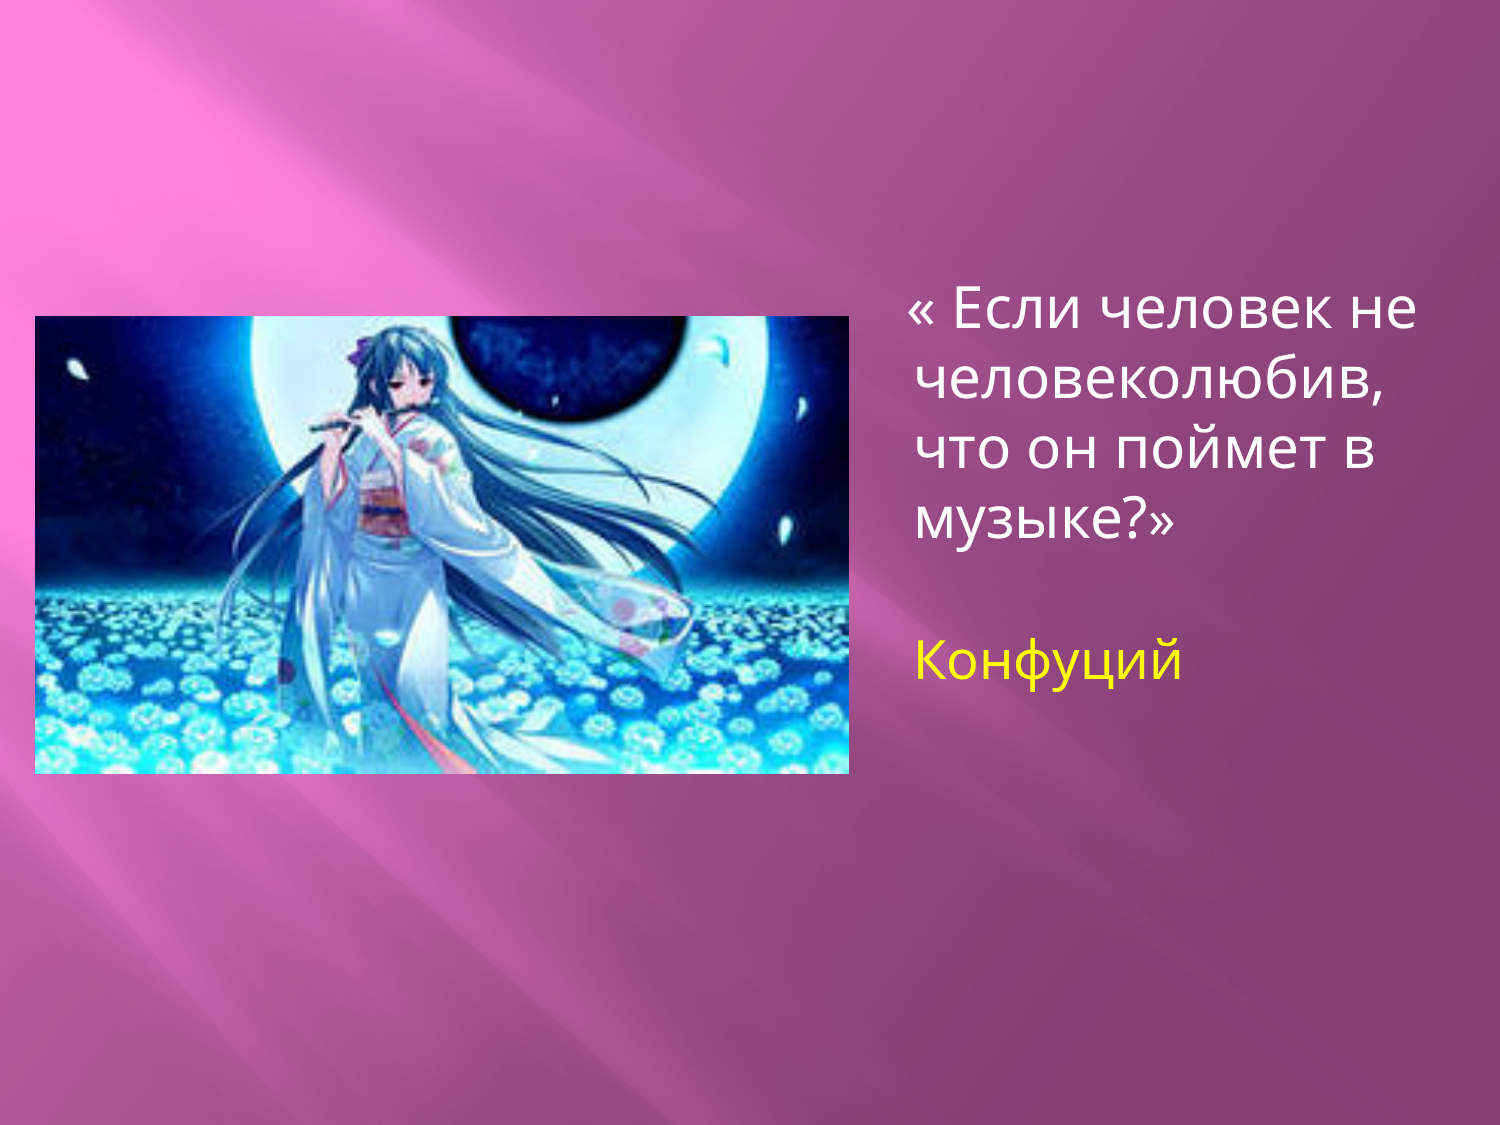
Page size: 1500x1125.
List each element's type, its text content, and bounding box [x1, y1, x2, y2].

list « Если человек не человеколюбив, что он поймет в музыке?» Конфуций [808, 262, 1454, 1005]
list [34, 316, 849, 774]
